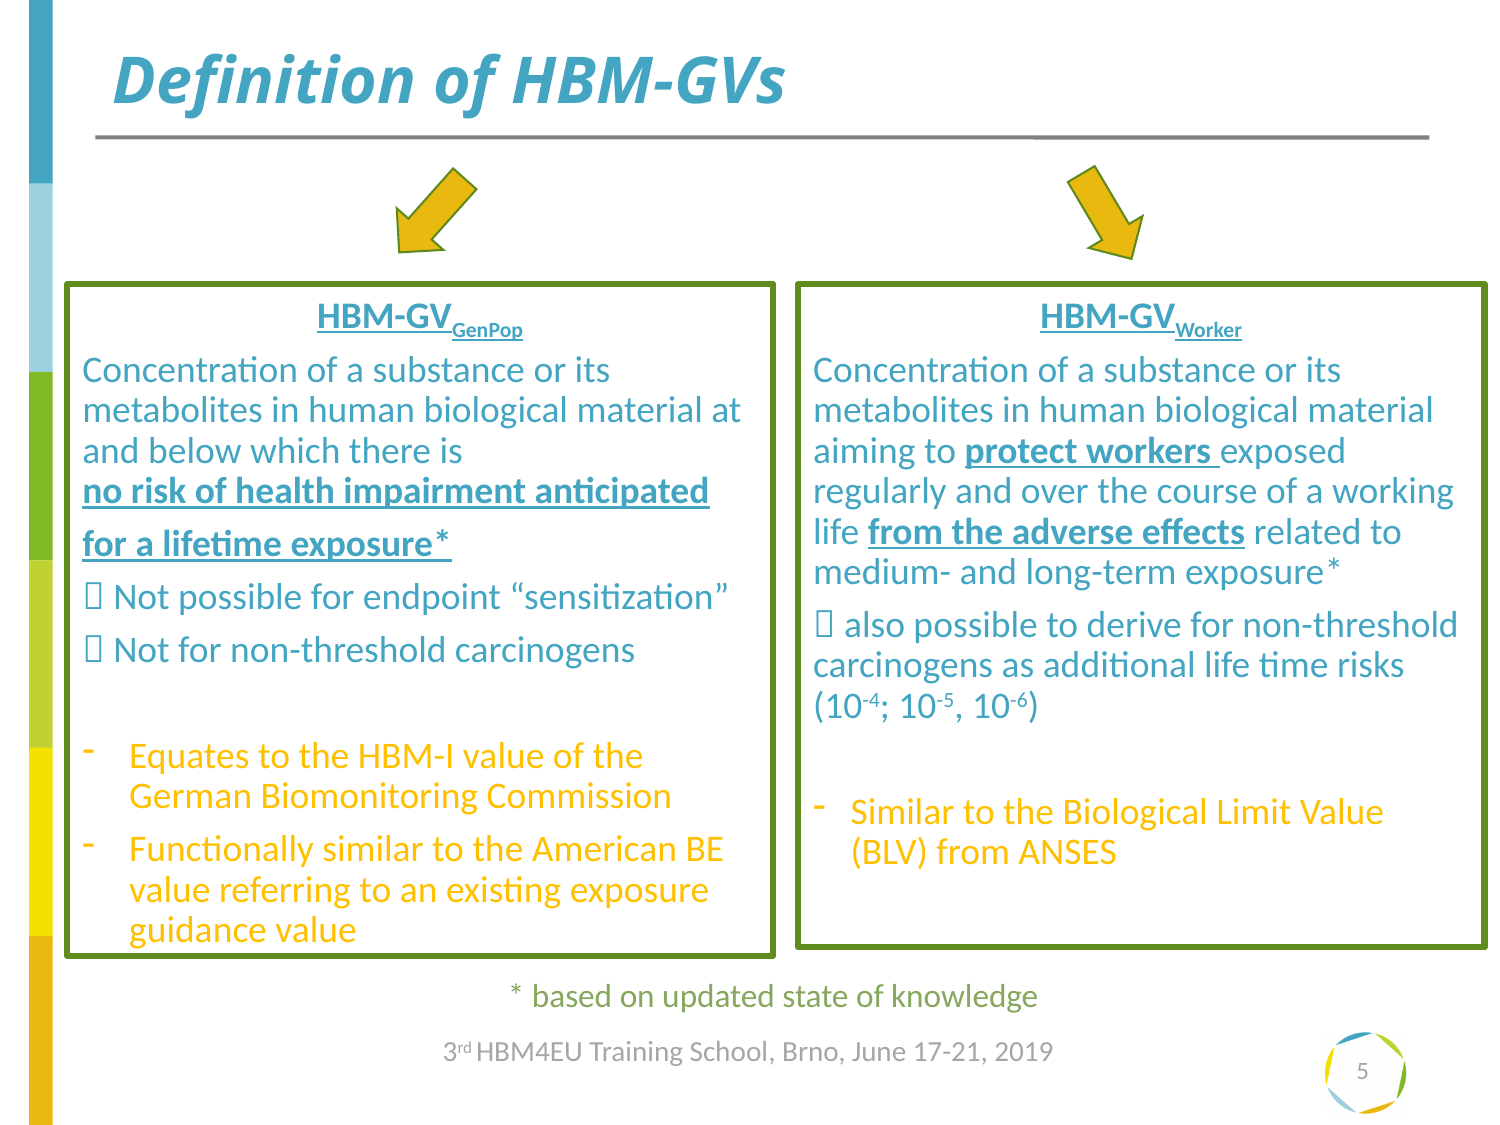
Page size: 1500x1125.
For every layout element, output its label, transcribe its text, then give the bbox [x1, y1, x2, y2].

text_box Definition of HBM-GVs [98, 32, 827, 125]
text_box [395, 166, 478, 254]
text_box HBM-GVWorker Concentration of a substance or its metabolites in human biological material aiming to protect workers exposed regularly and over the course of a working life from the adverse effects related to medium- and long-term exposure*  also possible to derive for non-threshold carcinogens as additional life time risks (10-4; 10-5, 10-6) Similar to the Biological Limit Value (BLV) from ANSES [798, 283, 1485, 948]
slide_number 5 [1341, 1046, 1425, 1107]
picture [1323, 1031, 1408, 1115]
text_box [1066, 164, 1145, 261]
list HBM-GVGenPop Concentration of a substance or its metabolites in human biological material at and below which there is no risk of health impairment anticipated for a lifetime exposure*  Not possible for endpoint “sensitization”  Not for non-threshold carcinogens Equates to the HBM-I value of the German Biomonitoring Commission Functionally similar to the American BE value referring to an existing exposure guidance value [67, 283, 774, 956]
text_box * based on updated state of knowledge [493, 966, 1264, 1021]
text_box 3rd HBM4EU Training School, Brno, June 17-21, 2019 [428, 1025, 1090, 1075]
